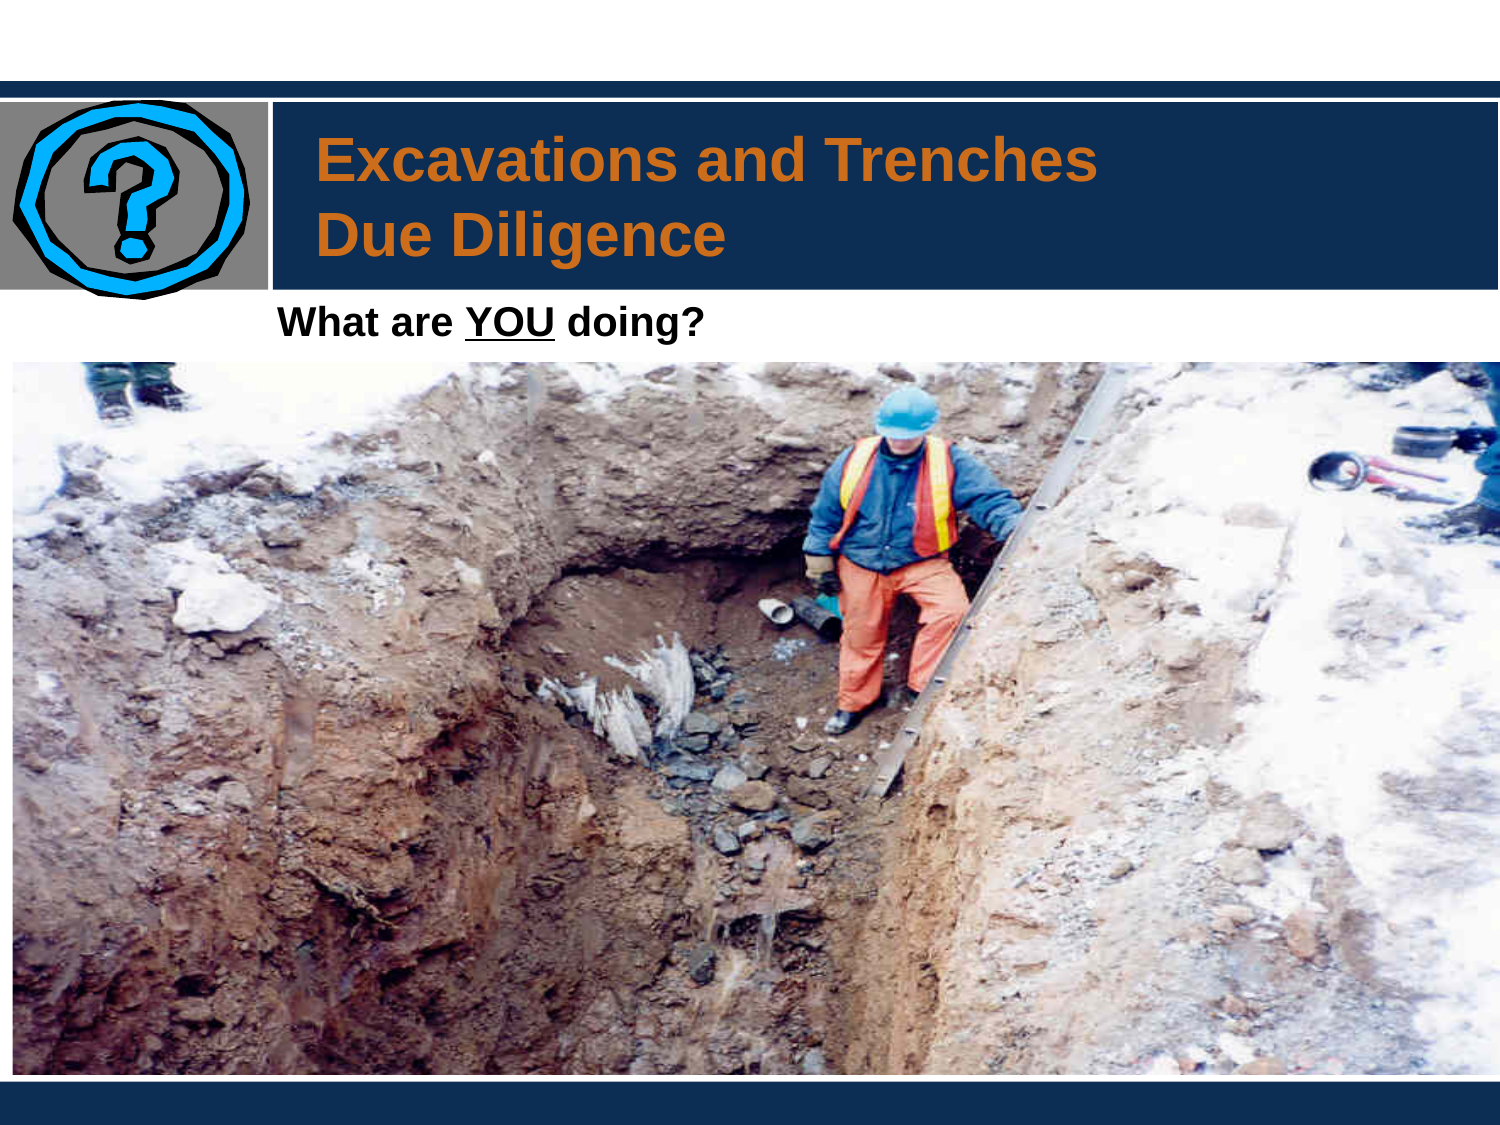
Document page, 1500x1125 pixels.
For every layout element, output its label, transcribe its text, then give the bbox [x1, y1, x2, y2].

picture [12, 362, 1500, 1076]
list What are YOU doing? [112, 262, 1388, 360]
title Excavations and Trenches Due Diligence [300, 125, 1425, 263]
picture [12, 99, 251, 301]
